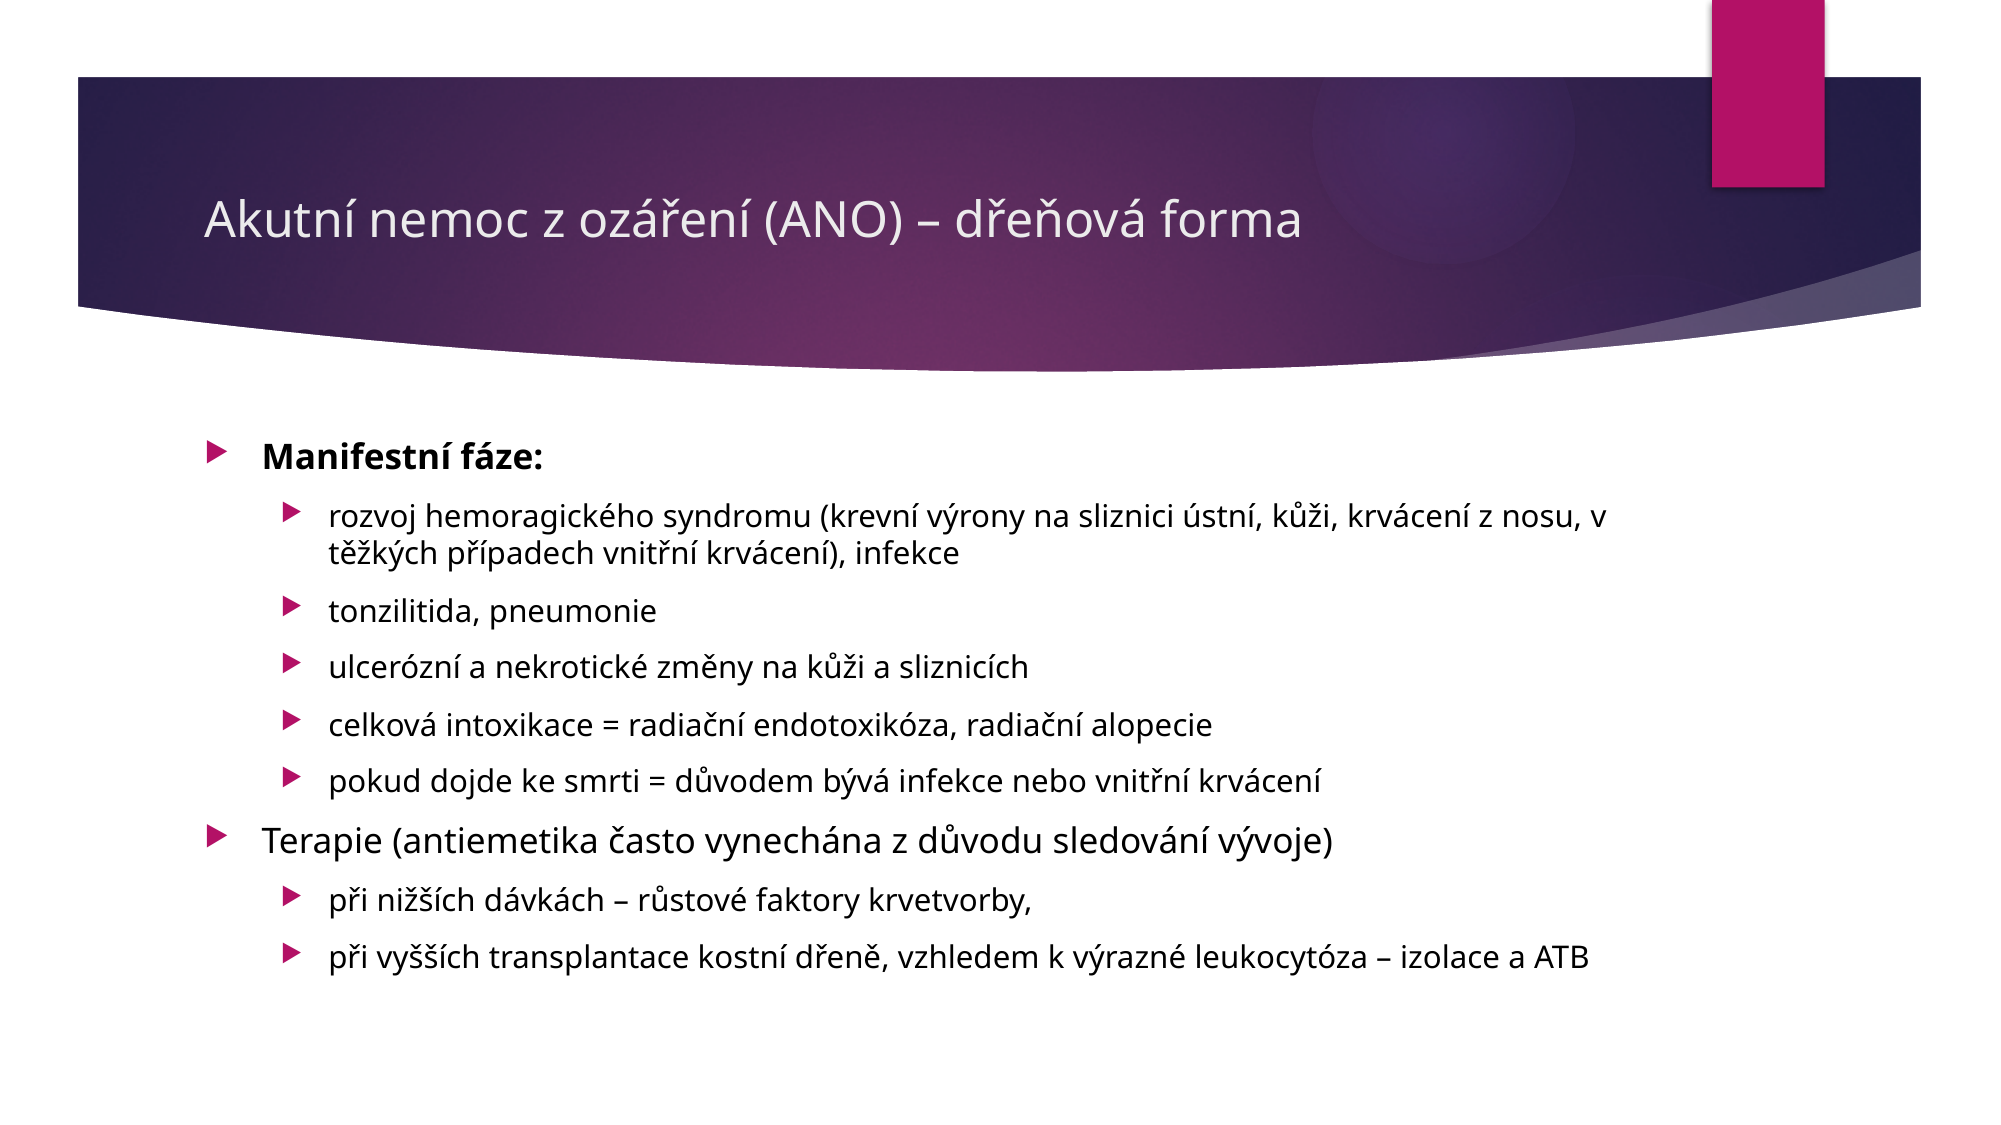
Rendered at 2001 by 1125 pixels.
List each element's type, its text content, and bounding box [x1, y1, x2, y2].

title Akutní nemoc z ozáření (ANO) – dřeňová forma [189, 159, 1627, 276]
list Manifestní fáze: rozvoj hemoragického syndromu (krevní výrony na sliznici ústní, kůži, krvácení z nosu, v těžkých případech vnitřní krvácení), infekce tonzilitida, pneumonie ulcerózní a nekrotické změny na kůži a sliznicích celková intoxikace = radiační endotoxikóza, radiační alopecie pokud dojde ke smrti = důvodem bývá infekce nebo vnitřní krvácení Terapie (antiemetika často vynechána z důvodu sledování vývoje) při nižších dávkách – růstové faktory krvetvorby, při vyšších transplantace kostní dřeně, vzhledem k výrazné leukocytóza – izolace a ATB [189, 427, 1638, 988]
